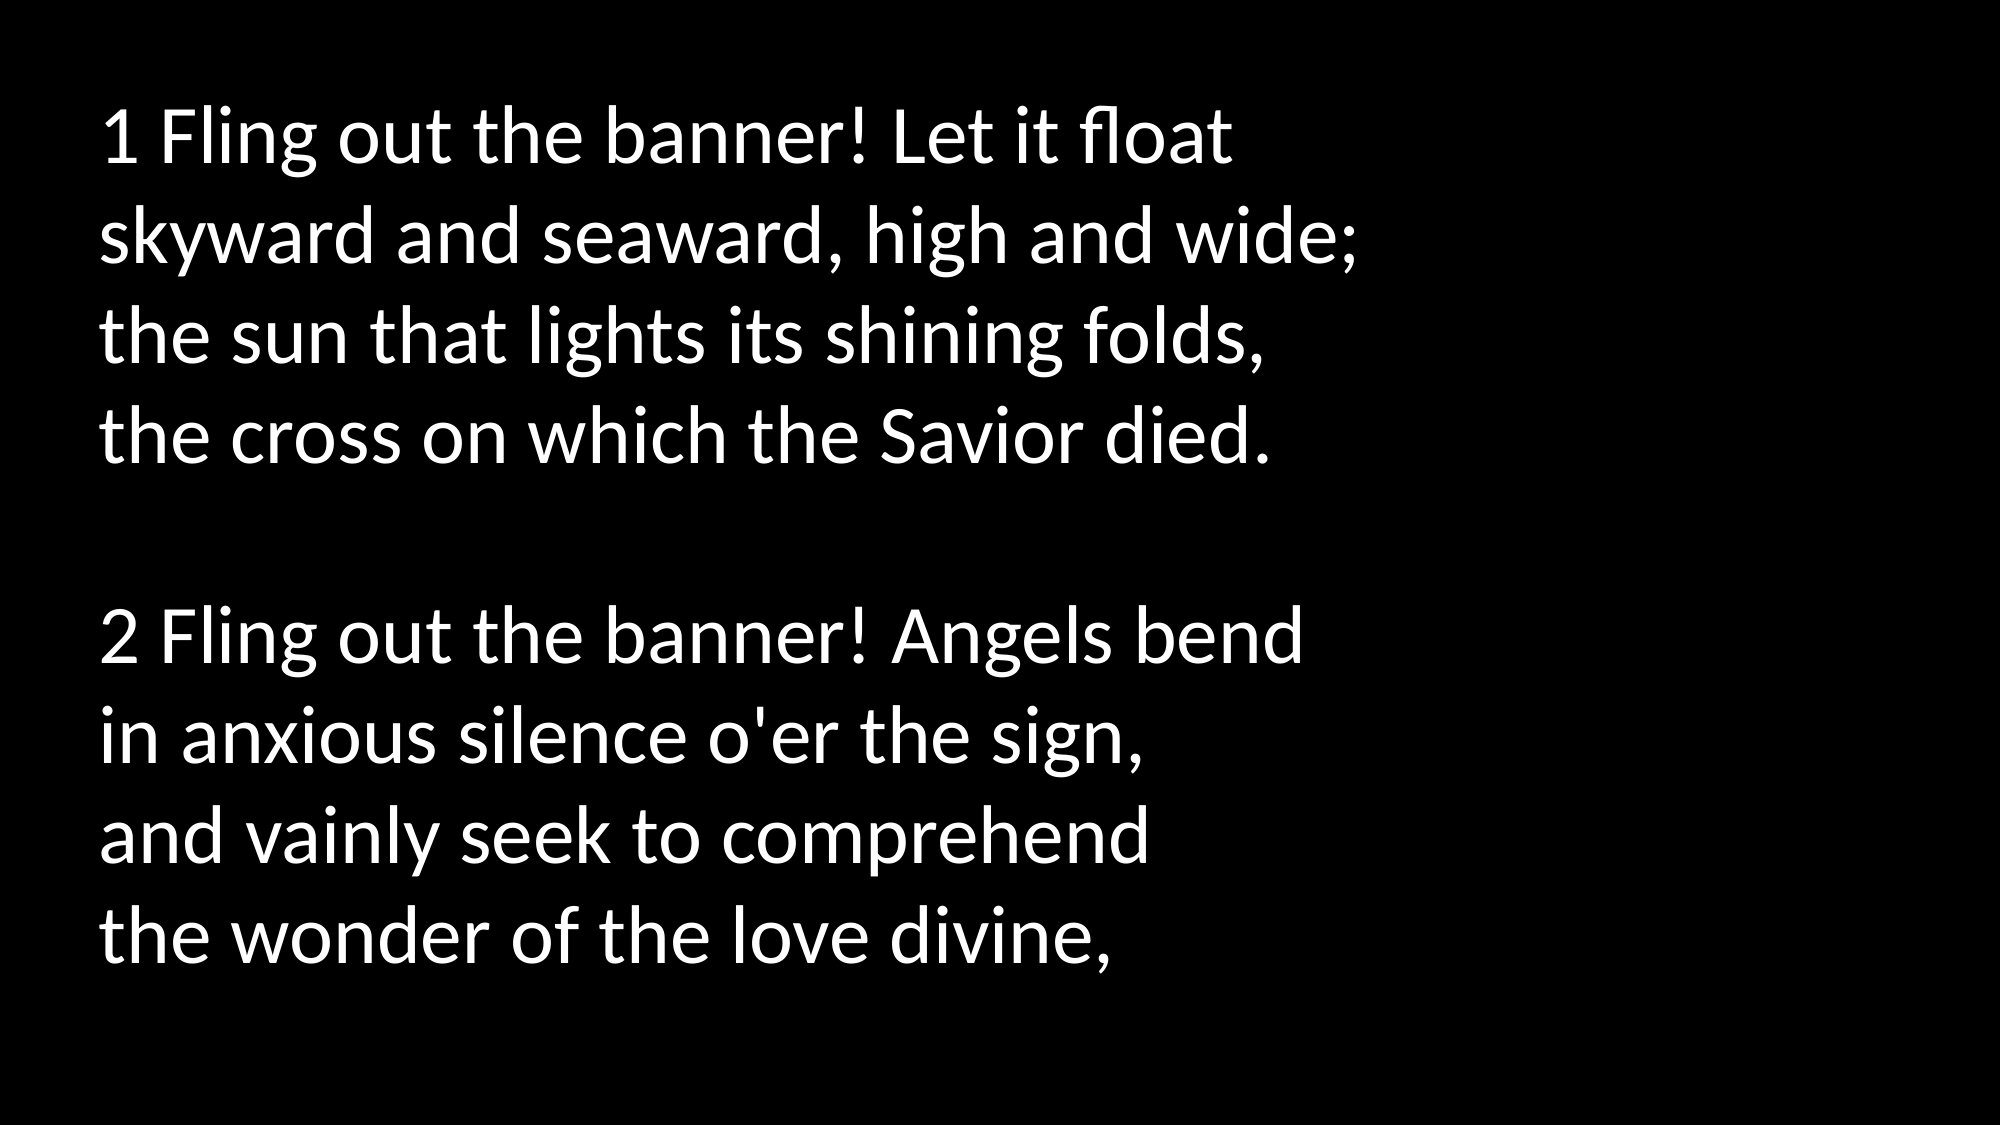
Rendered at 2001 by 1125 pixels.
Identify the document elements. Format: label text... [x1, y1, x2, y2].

text_box 1 Fling out the banner! Let it float skyward and seaward, high and wide; the sun that lights its shining folds, the cross on which the Savior died. 2 Fling out the banner! Angels bend in anxious silence o'er the sign, and vainly seek to comprehend the wonder of the love divine, [84, 73, 1719, 1038]
